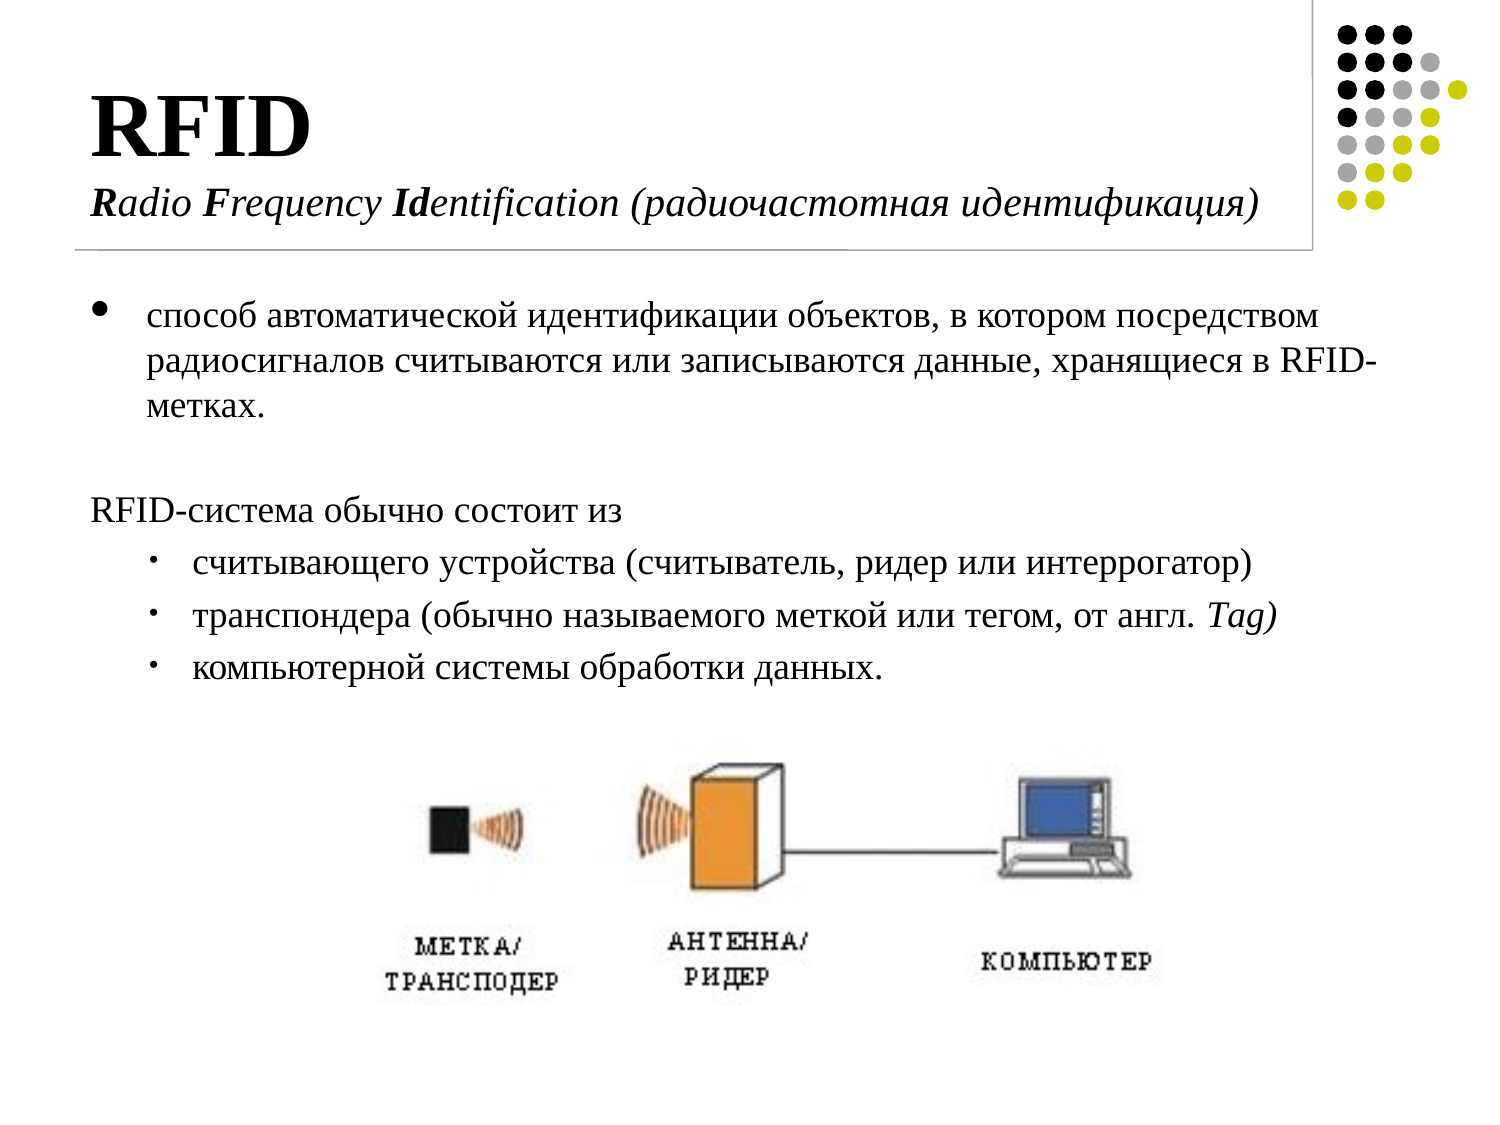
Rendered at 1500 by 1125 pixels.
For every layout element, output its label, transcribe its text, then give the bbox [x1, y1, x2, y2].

list способ автоматической идентификации объектов, в котором посредством радиосигналов считываются или записываются данные, хранящиеся в RFID-метках. RFID-система обычно состоит из считывающего устройства (считыватель, ридер или интеррогатор) транспондера (обычно называемого меткой или тегом, от англ. Tag) компьютерной системы обработки данных. [74, 281, 1426, 693]
title RFID Radio Frequency Identification (радиочастотная идентификация) [74, 19, 1313, 233]
picture [280, 702, 1262, 1082]
